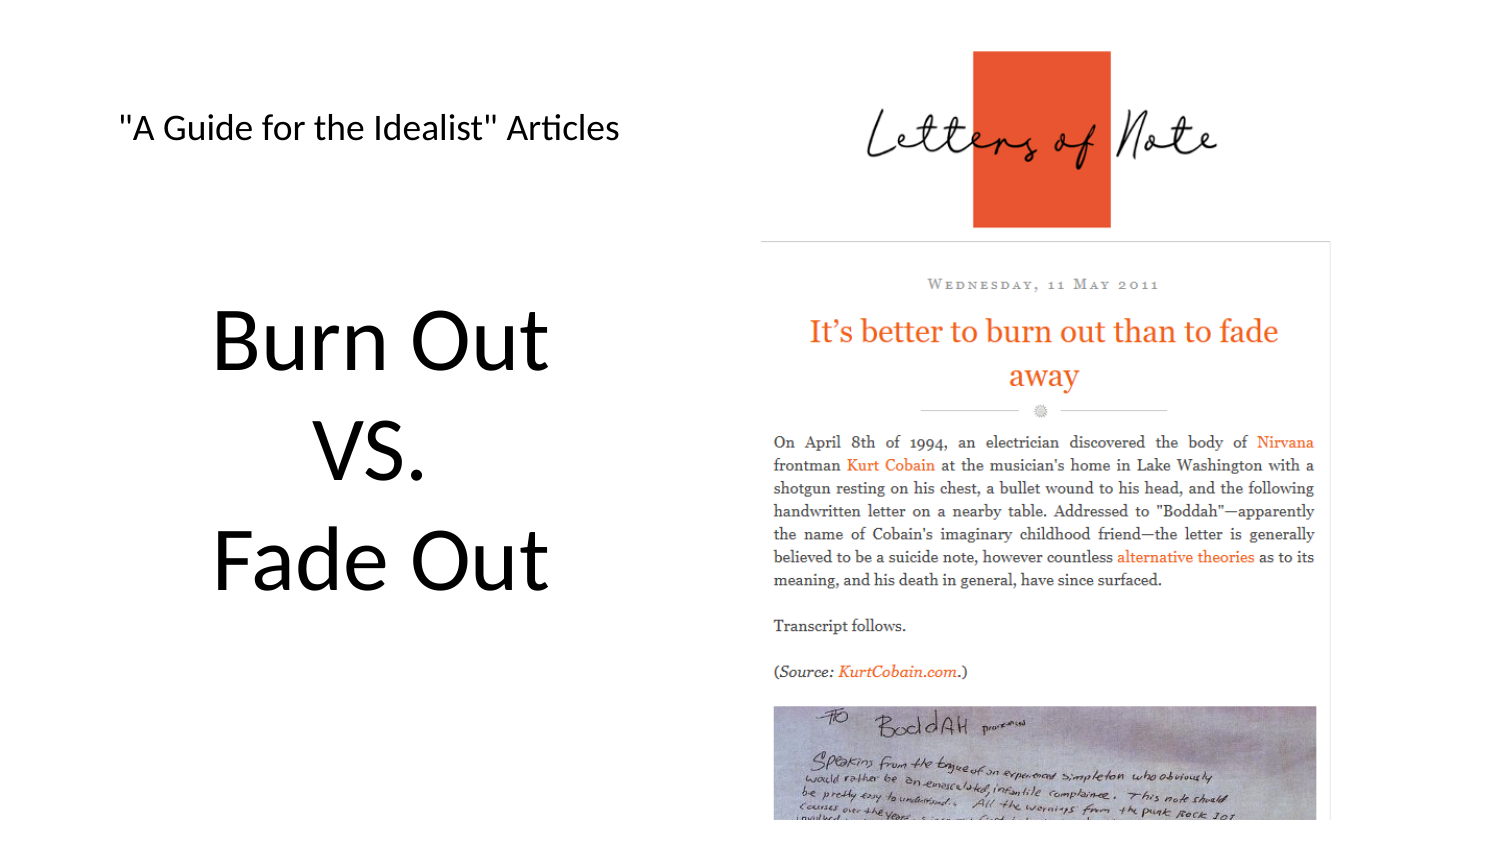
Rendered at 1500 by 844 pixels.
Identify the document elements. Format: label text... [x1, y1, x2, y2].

text_box Burn Out VS. Fade Out [149, 271, 613, 617]
picture [760, 46, 1331, 820]
text_box "A Guide for the Idealist" Articles [103, 95, 636, 155]
